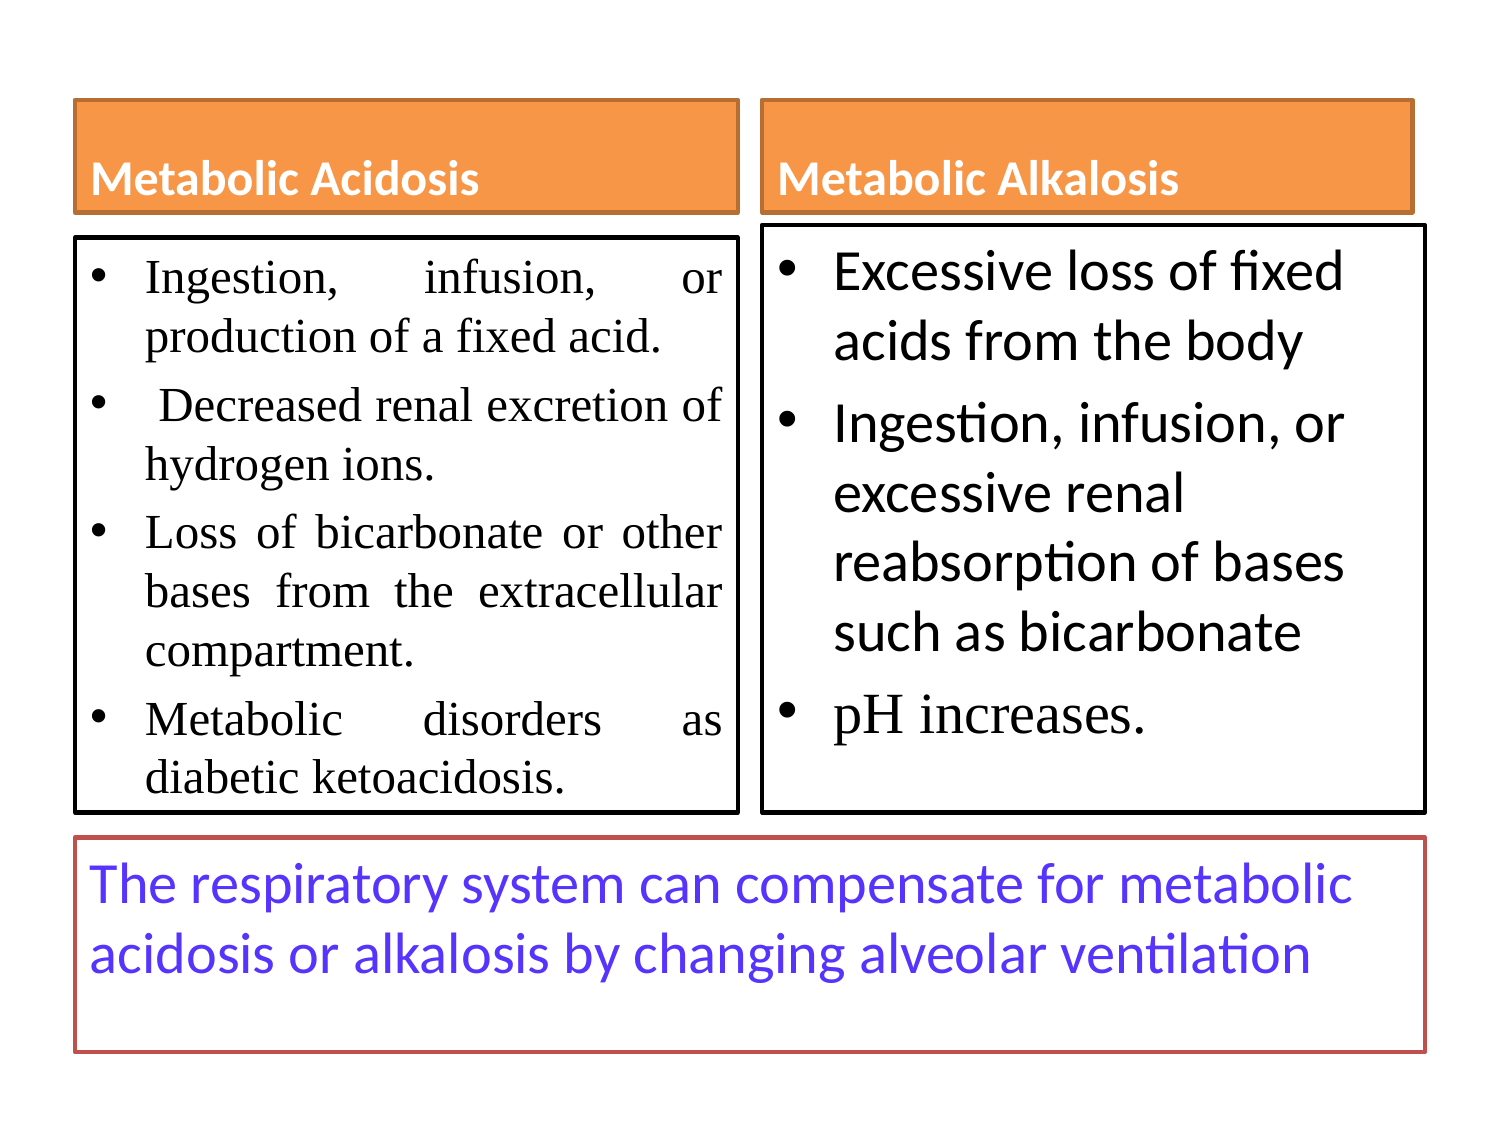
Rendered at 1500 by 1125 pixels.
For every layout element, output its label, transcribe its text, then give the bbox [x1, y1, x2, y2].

list Ingestion, infusion, or production of a fixed acid. Decreased renal excretion of hydrogen ions. Loss of bicarbonate or other bases from the extracellular compartment. Metabolic disorders as diabetic ketoacidosis. [73, 235, 740, 815]
text_box The respiratory system can compensate for metabolic acidosis or alkalosis by changing alveolar ventilation [73, 835, 1427, 1054]
list Metabolic Acidosis [73, 98, 740, 215]
list Excessive loss of fixed acids from the body Ingestion, infusion, or excessive renal reabsorption of bases such as bicarbonate pH increases. [760, 223, 1427, 815]
list Metabolic Alkalosis [760, 98, 1415, 215]
